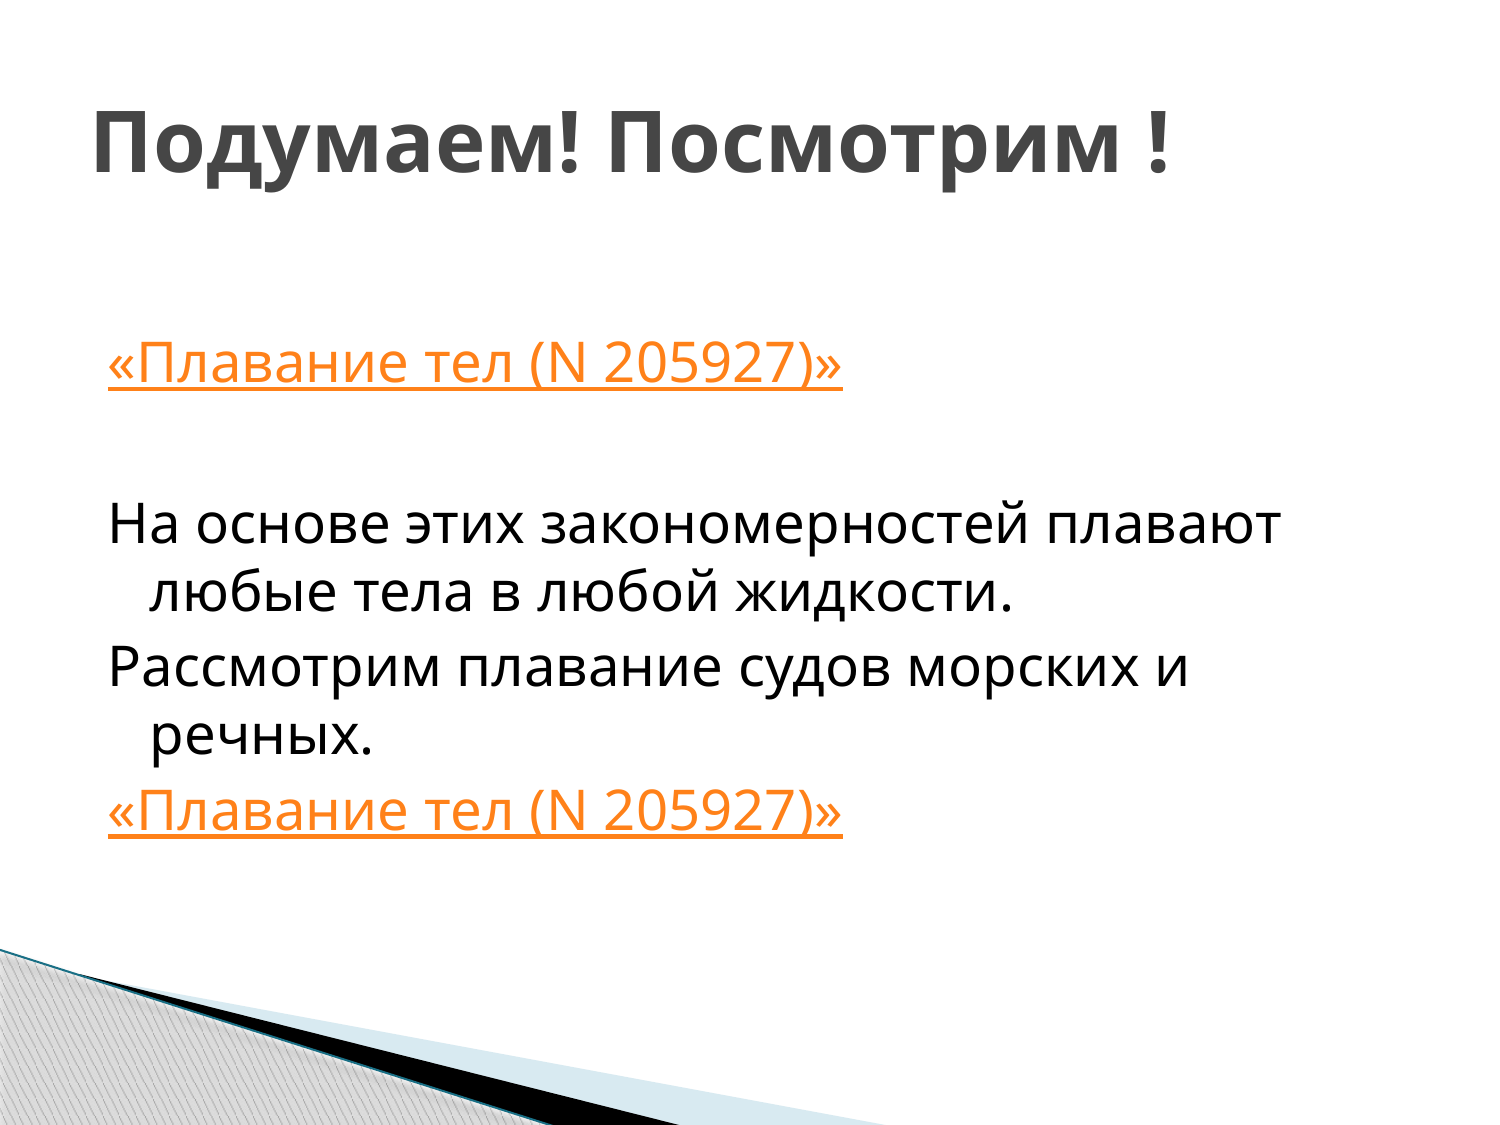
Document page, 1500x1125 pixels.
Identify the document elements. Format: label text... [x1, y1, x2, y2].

title Подумаем! Посмотрим ! [75, 45, 1425, 233]
list «Плавание тел (N 205927)» На основе этих закономерностей плавают любые тела в любой жидкости. Рассмотрим плавание судов морских и речных. «Плавание тел (N 205927)» [74, 242, 1426, 986]
